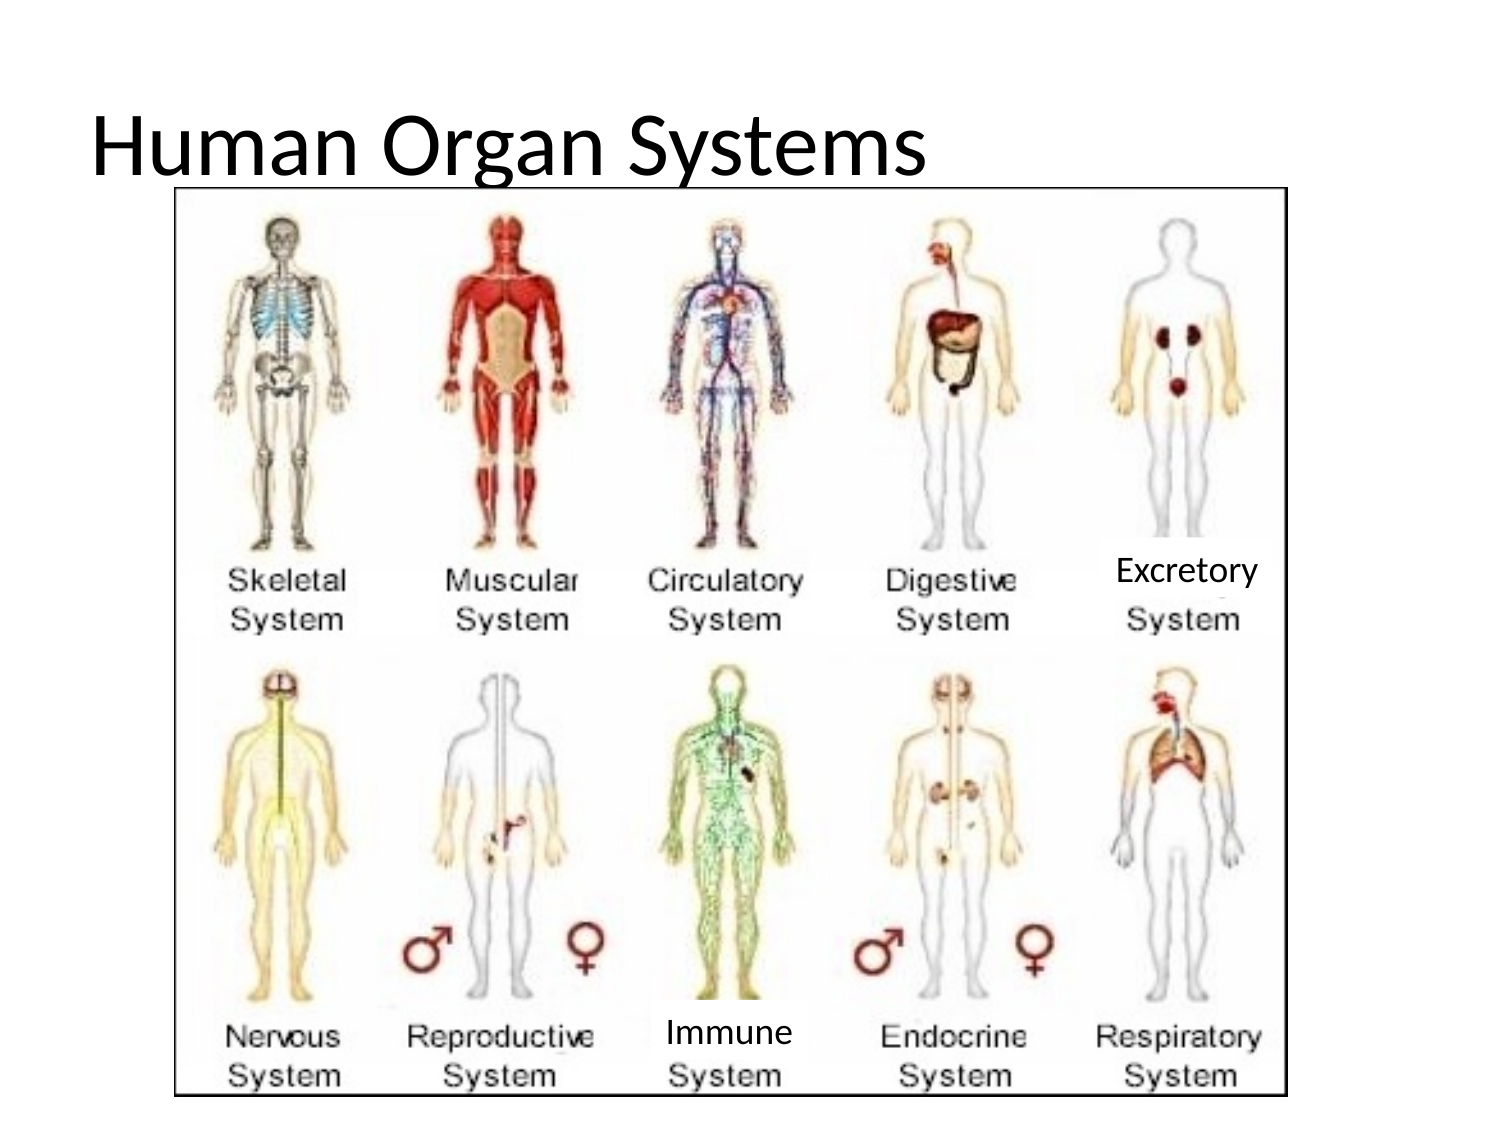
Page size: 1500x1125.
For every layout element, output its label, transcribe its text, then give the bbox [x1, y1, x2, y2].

picture [174, 187, 1288, 1097]
title Human Organ Systems [75, 45, 1425, 233]
